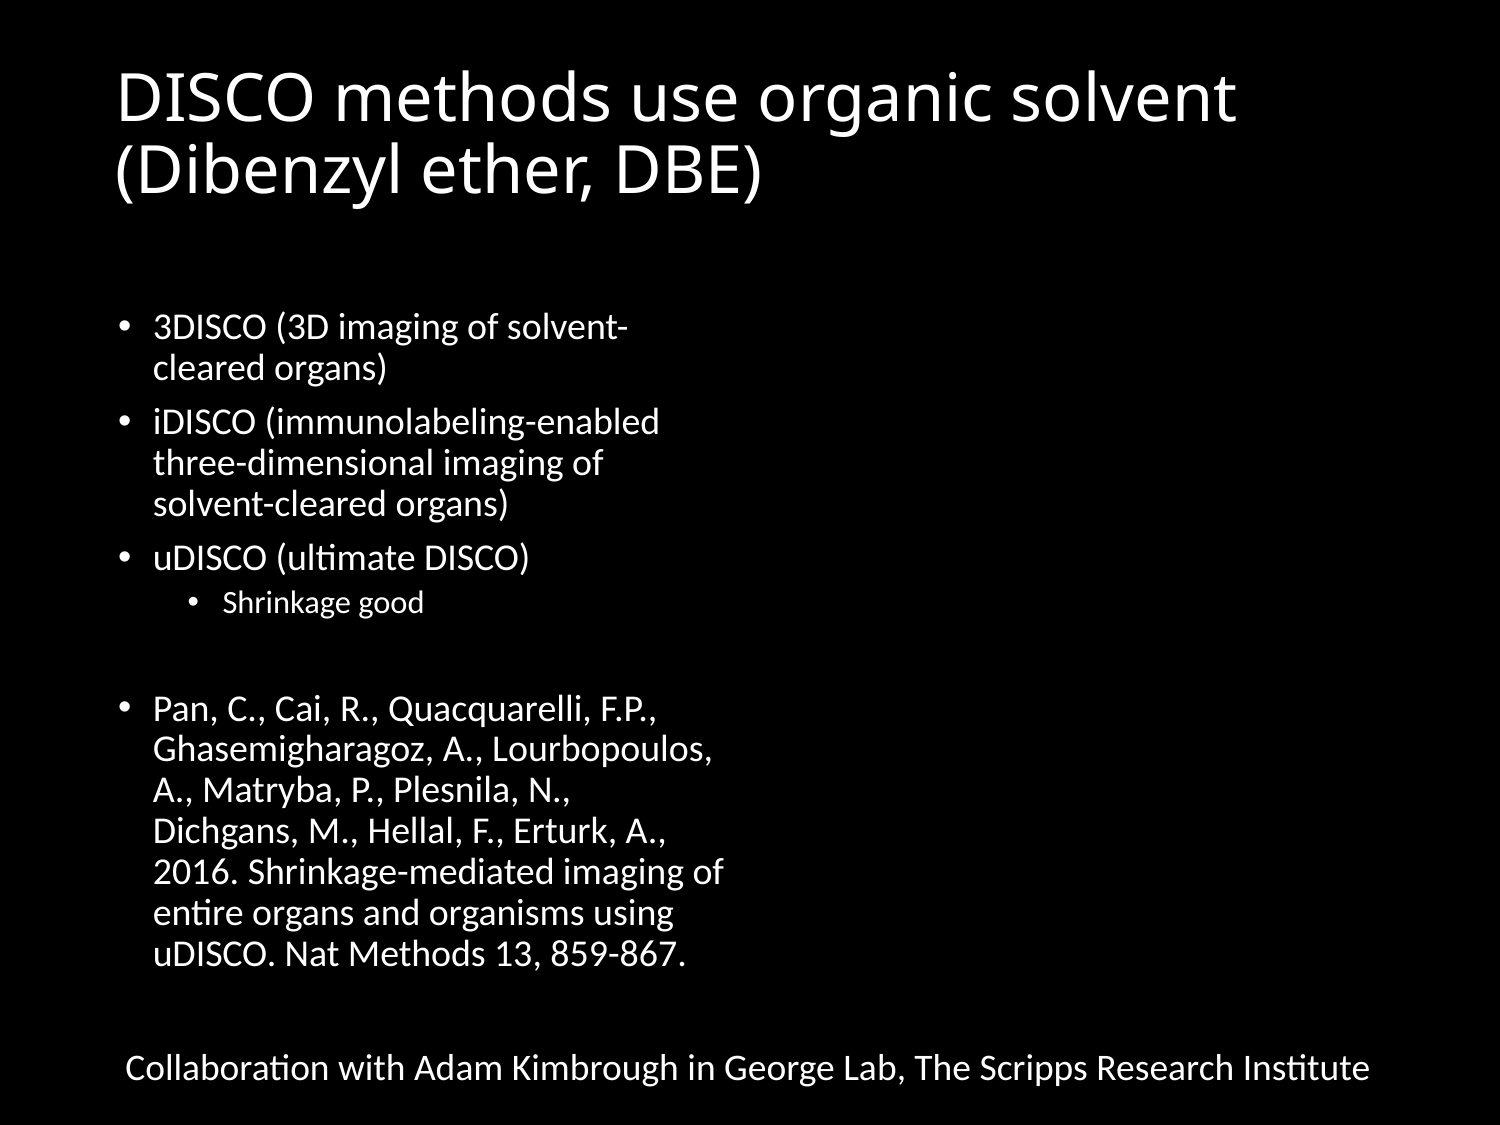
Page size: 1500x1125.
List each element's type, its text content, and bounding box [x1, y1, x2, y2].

title DISCO methods use organic solvent (Dibenzyl ether, DBE) [100, 56, 1395, 274]
list 3DISCO (3D imaging of solvent-cleared organs) iDISCO (immunolabeling-enabled three-dimensional imaging of solvent-cleared organs) uDISCO (ultimate DISCO) Shrinkage good Pan, C., Cai, R., Quacquarelli, F.P., Ghasemigharagoz, A., Lourbopoulos, A., Matryba, P., Plesnila, N., Dichgans, M., Hellal, F., Erturk, A., 2016. Shrinkage-mediated imaging of entire organs and organisms using uDISCO. Nat Methods 13, 859-867. [103, 299, 741, 1014]
text_box Collaboration with Adam Kimbrough in George Lab, The Scripps Research Institute [110, 1035, 1387, 1096]
